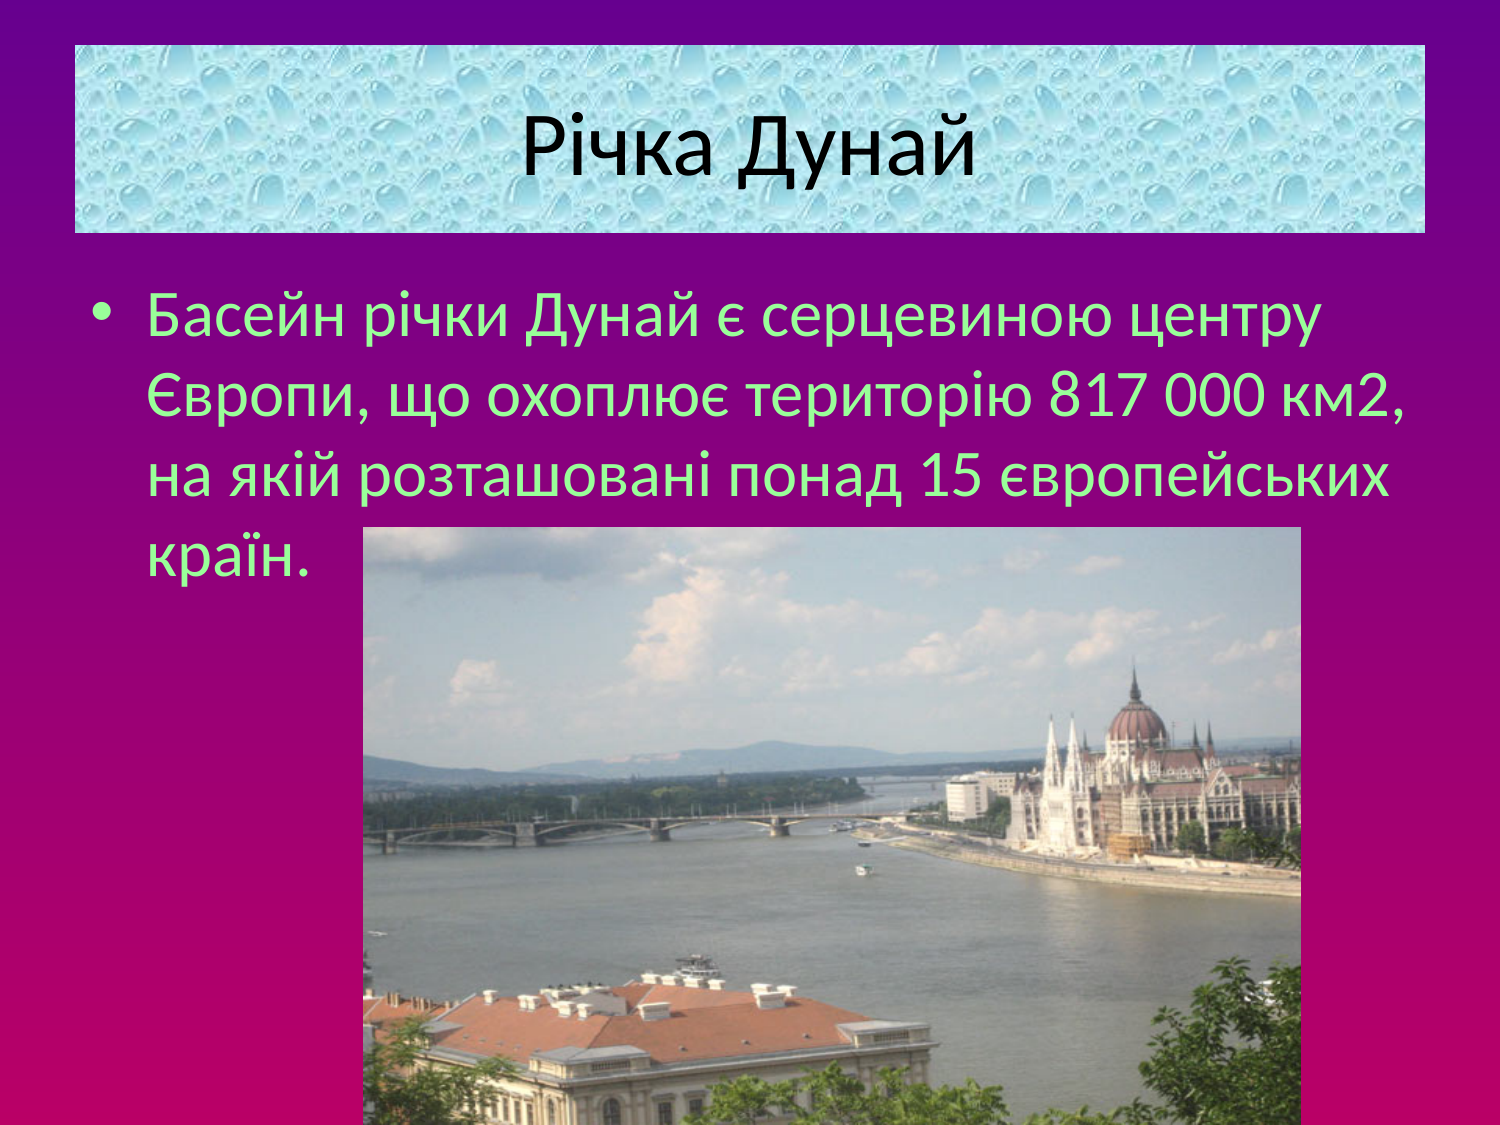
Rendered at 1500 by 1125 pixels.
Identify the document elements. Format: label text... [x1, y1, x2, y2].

title Річка Дунай [75, 45, 1425, 233]
list Басейн річки Дунай є серцевиною центру Європи, що охоплює територію 817 000 км2, на якій розташовані понад 15 європейських країн. [75, 262, 1425, 1005]
picture [363, 527, 1302, 1125]
